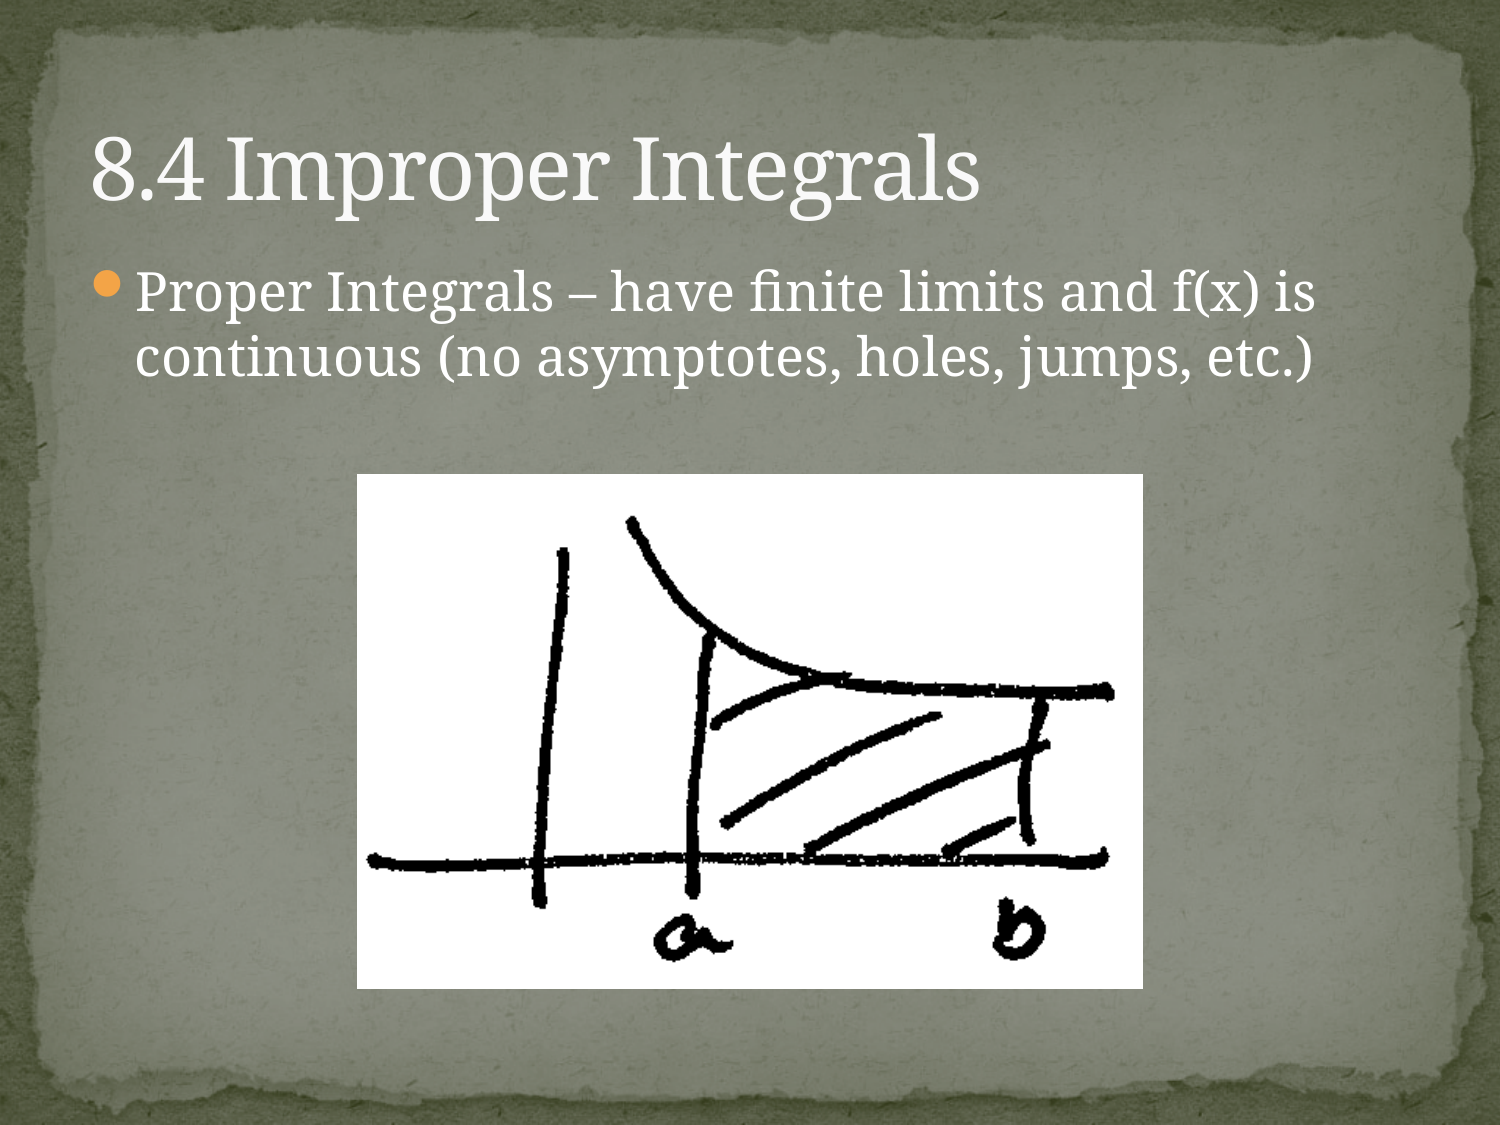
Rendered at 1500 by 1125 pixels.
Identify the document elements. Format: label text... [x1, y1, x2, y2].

title 8.4 Improper Integrals [74, 24, 1425, 225]
list Proper Integrals – have finite limits and f(x) is continuous (no asymptotes, holes, jumps, etc.) [75, 249, 1425, 1000]
picture [357, 474, 1143, 989]
